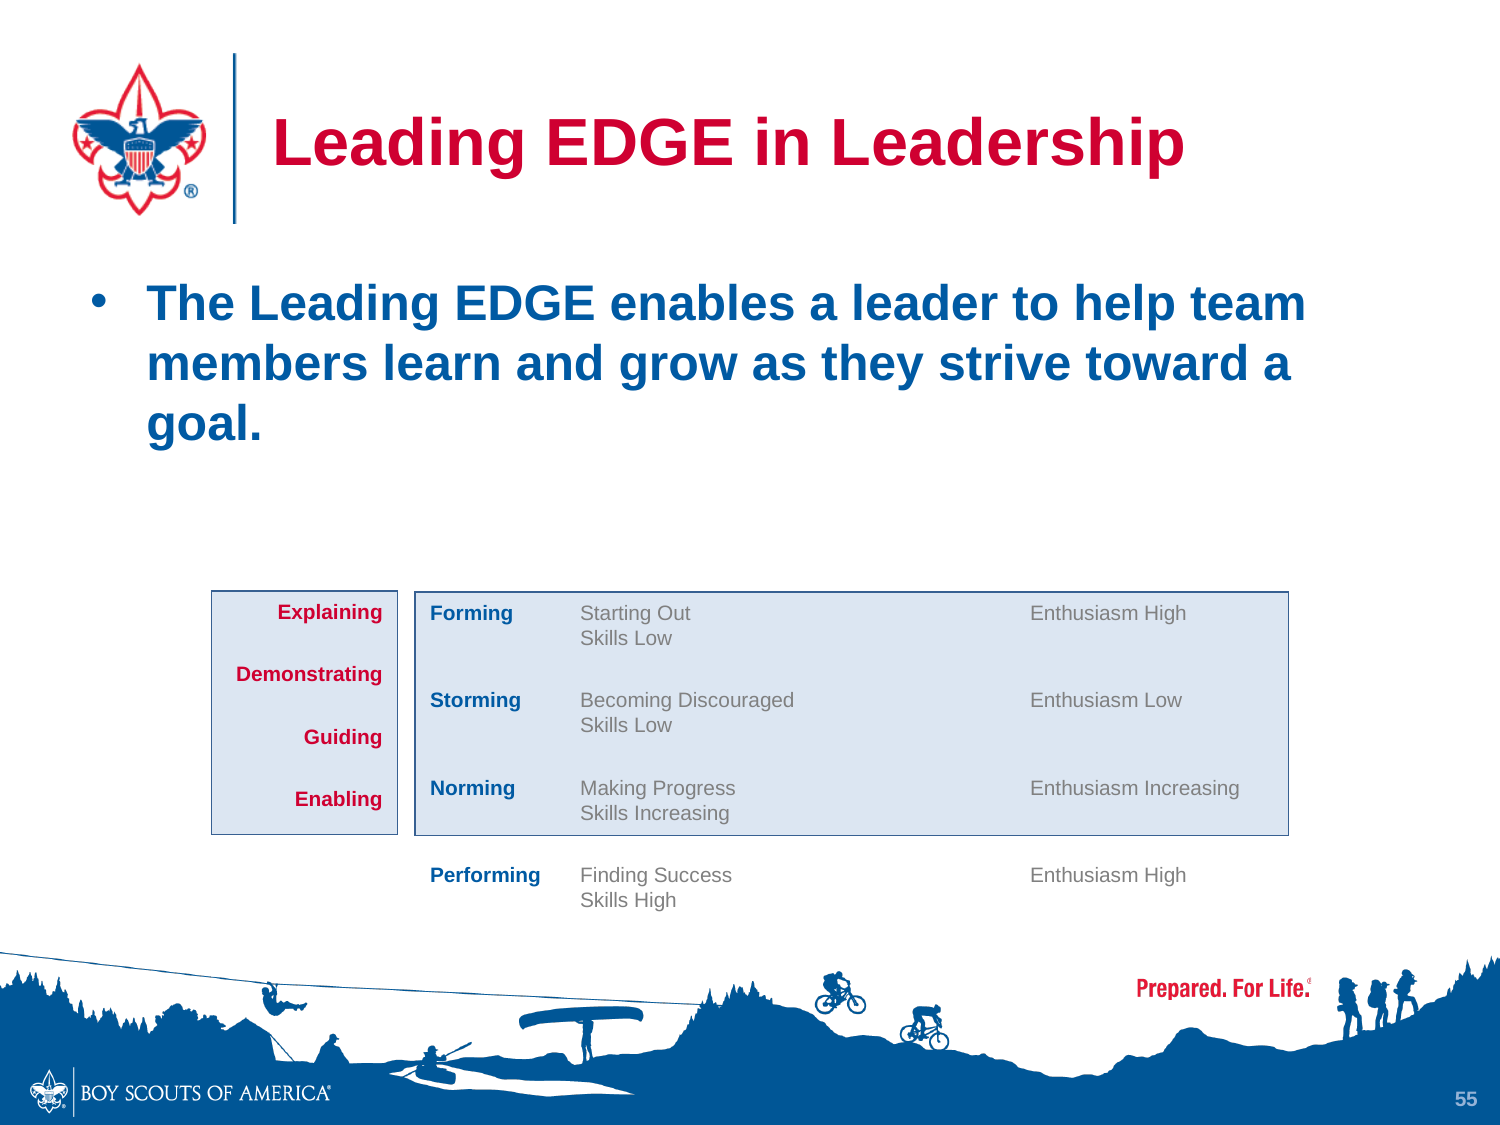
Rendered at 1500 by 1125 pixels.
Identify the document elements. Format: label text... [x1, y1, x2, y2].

list The Leading EDGE enables a leader to help team members learn and grow as they strive toward a goal. [75, 262, 1425, 958]
picture [0, 952, 1500, 1125]
title Leading EDGE in Leadership [257, 45, 1413, 233]
picture [72, 53, 237, 224]
slide_number 55 [1425, 1067, 1493, 1125]
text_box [211, 590, 1289, 836]
